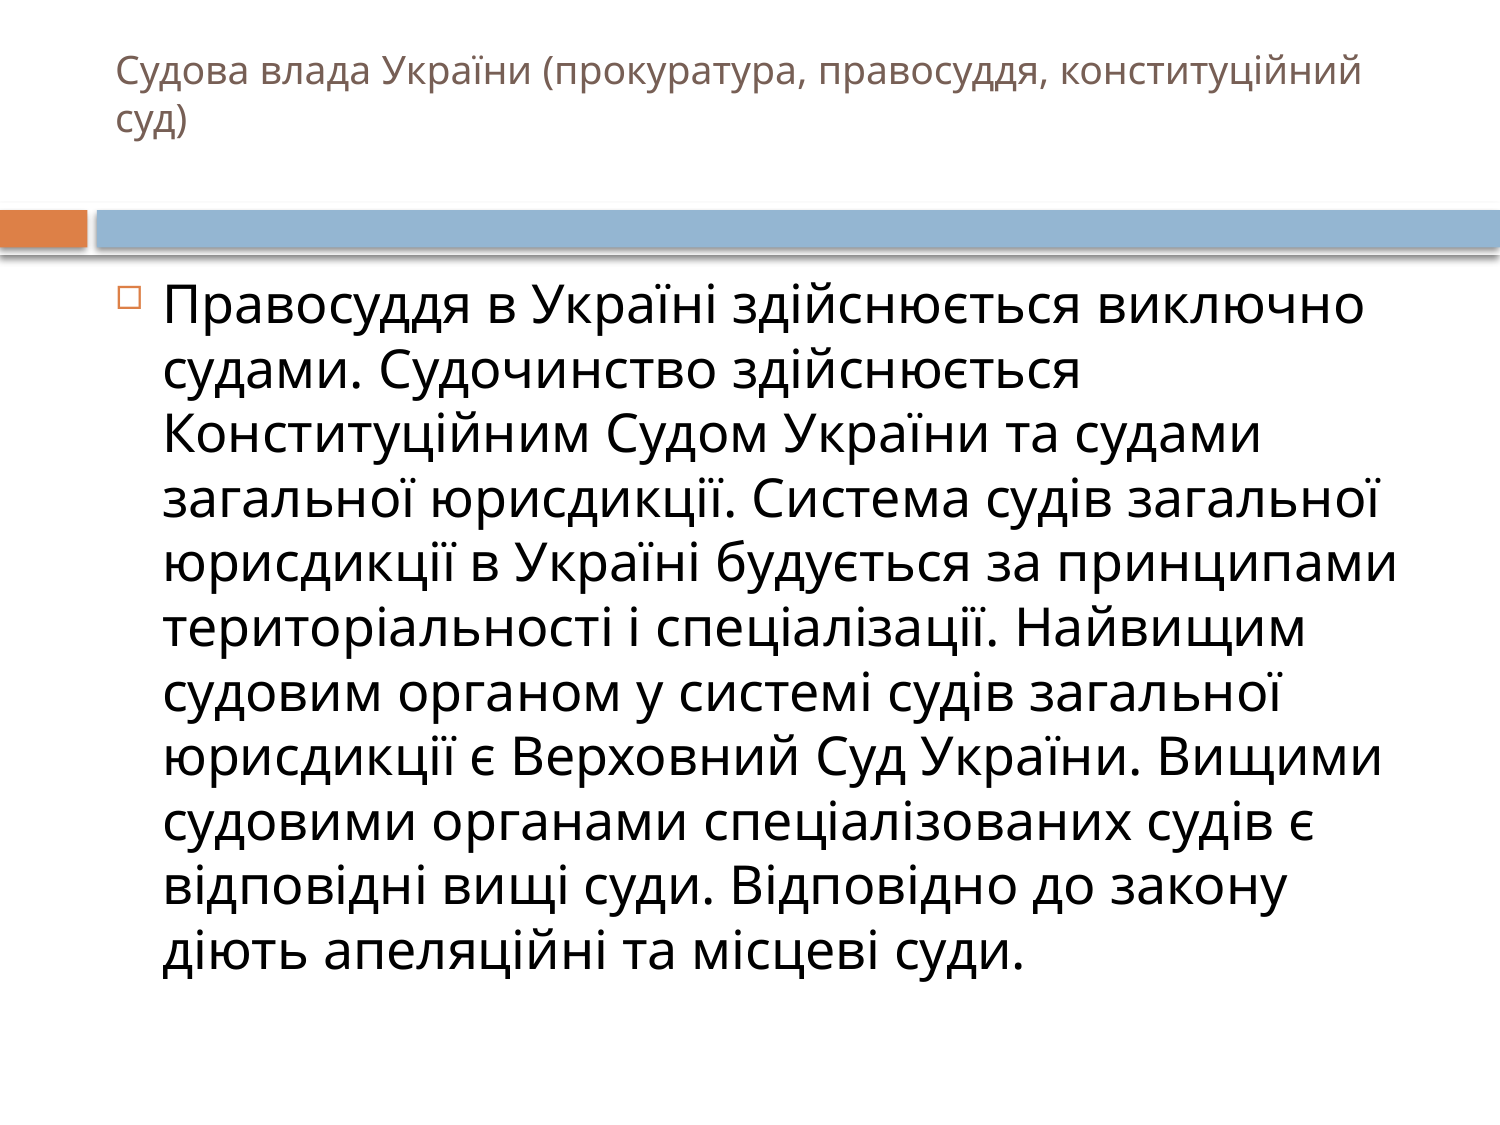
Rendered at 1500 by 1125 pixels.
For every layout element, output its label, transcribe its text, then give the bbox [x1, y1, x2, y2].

list Правосуддя в Україні здійснюється виключно судами. Судочинство здійснюється Конституційним Судом України та судами загальної юрисдикції. Система судів загальної юрисдикції в Україні будується за принципами територіальності і спеціалізації. Найвищим судовим органом у системі судів загальної юрисдикції є Верховний Суд України. Вищими судовими органами спеціалізованих судів є відповідні вищі суди. Відповідно до закону діють апеляційні та місцеві суди. [100, 262, 1438, 1000]
title Судова влада України (прокуратура, правосуддя, конституційний суд) [100, 37, 1438, 200]
